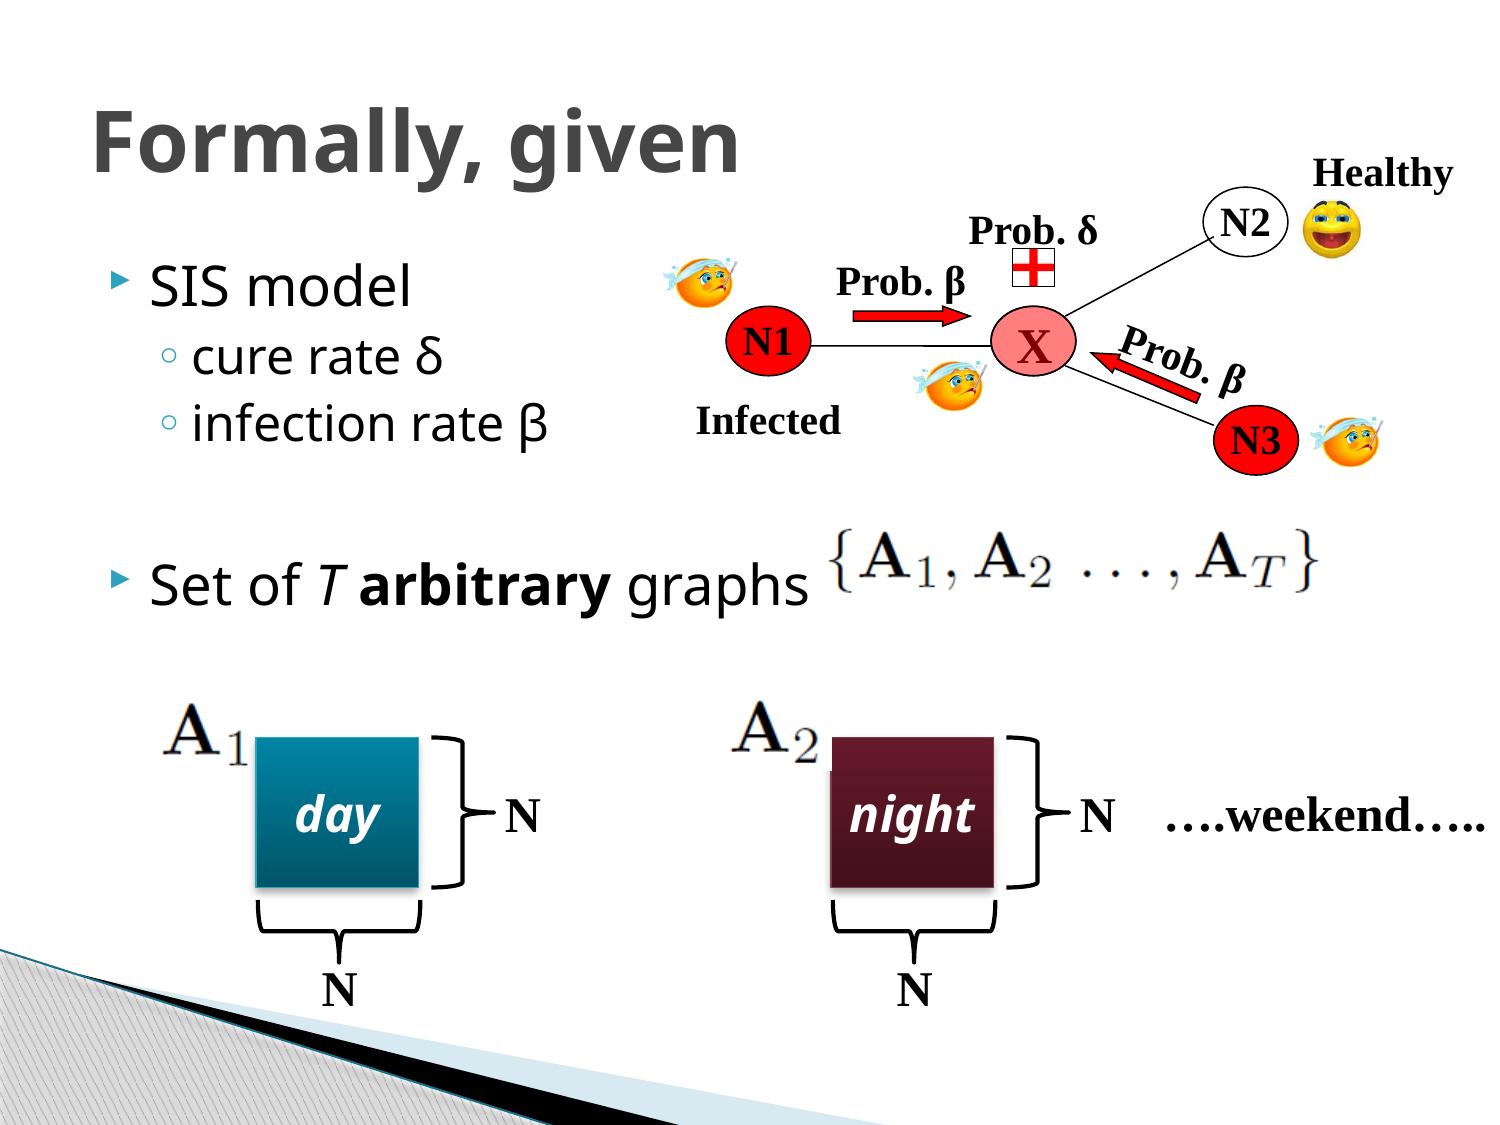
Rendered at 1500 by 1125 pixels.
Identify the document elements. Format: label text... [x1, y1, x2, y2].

title Formally, given [75, 45, 1425, 233]
picture [729, 687, 832, 771]
text_box ….weekend….. [1137, 774, 1500, 849]
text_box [662, 137, 1500, 476]
list SIS model cure rate δ infection rate β Set of T arbitrary graphs [74, 242, 1426, 986]
picture [823, 514, 1326, 601]
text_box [830, 737, 1132, 1026]
picture [162, 699, 257, 773]
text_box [255, 737, 557, 1026]
